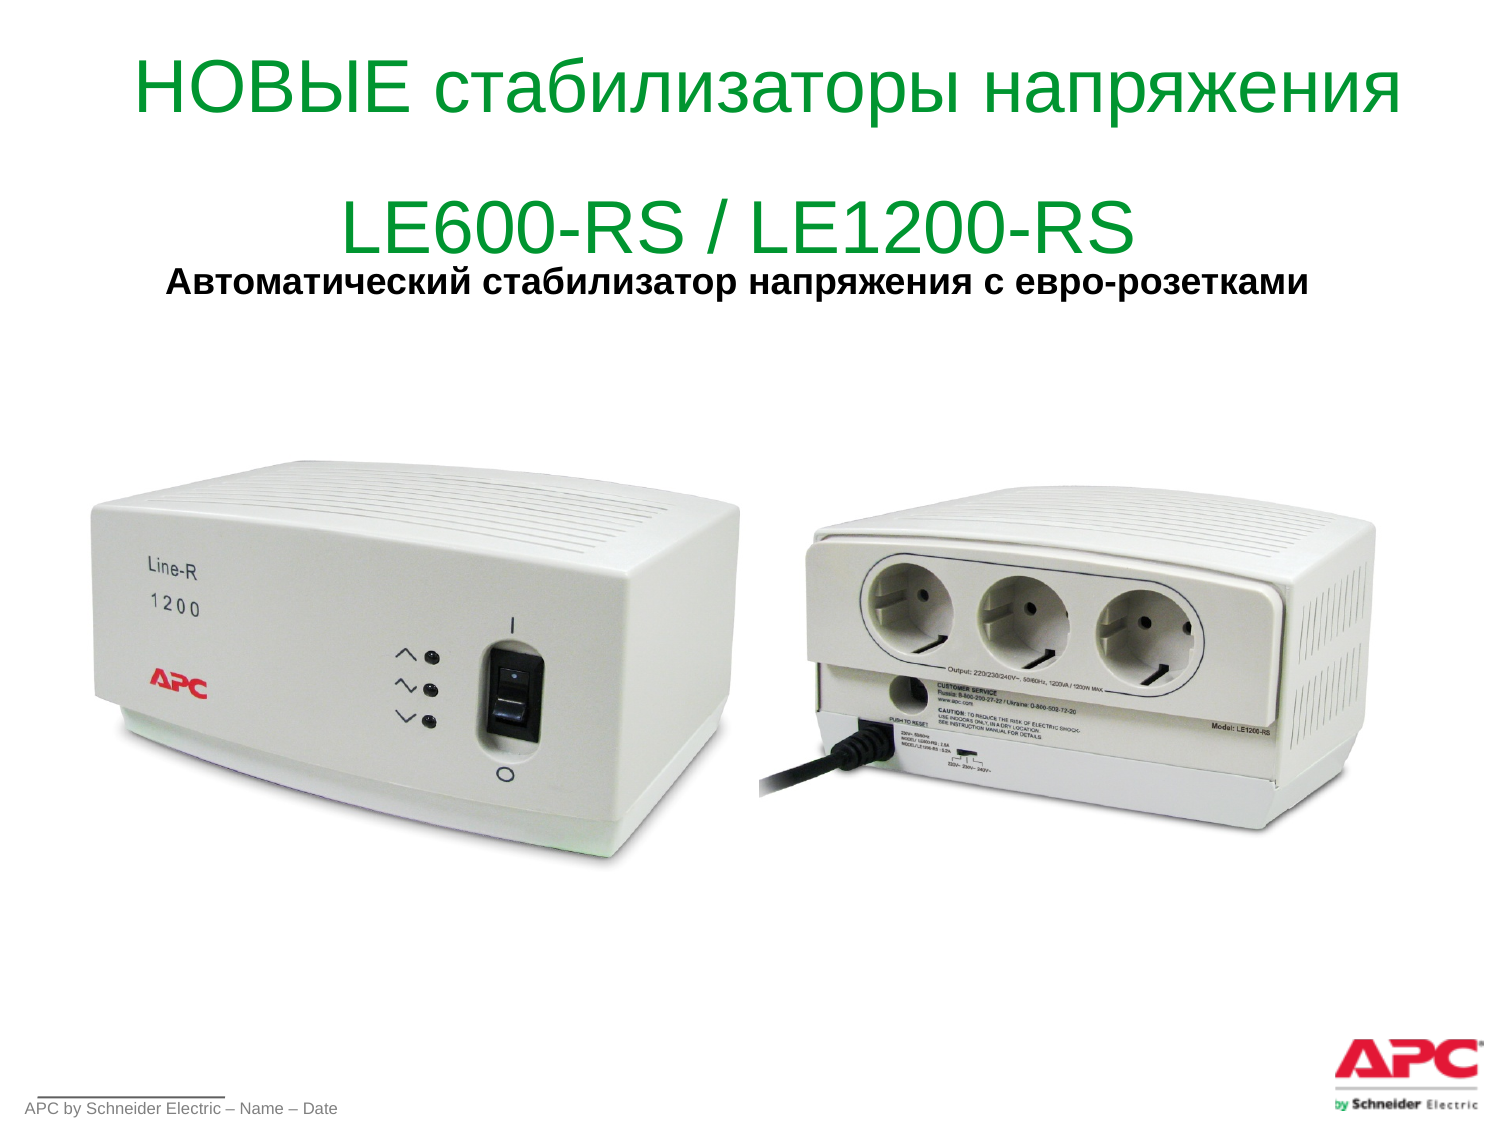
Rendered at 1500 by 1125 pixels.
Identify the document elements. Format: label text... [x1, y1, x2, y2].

picture [1334, 1038, 1484, 1111]
text_box Автоматический стабилизатор напряжения с евро-розетками [150, 254, 1500, 310]
title LE600-RS / LE1200-RS [70, 129, 1430, 319]
text_box НОВЫЕ стабилизаторы напряжения [118, 0, 1448, 180]
picture [74, 382, 1500, 1017]
